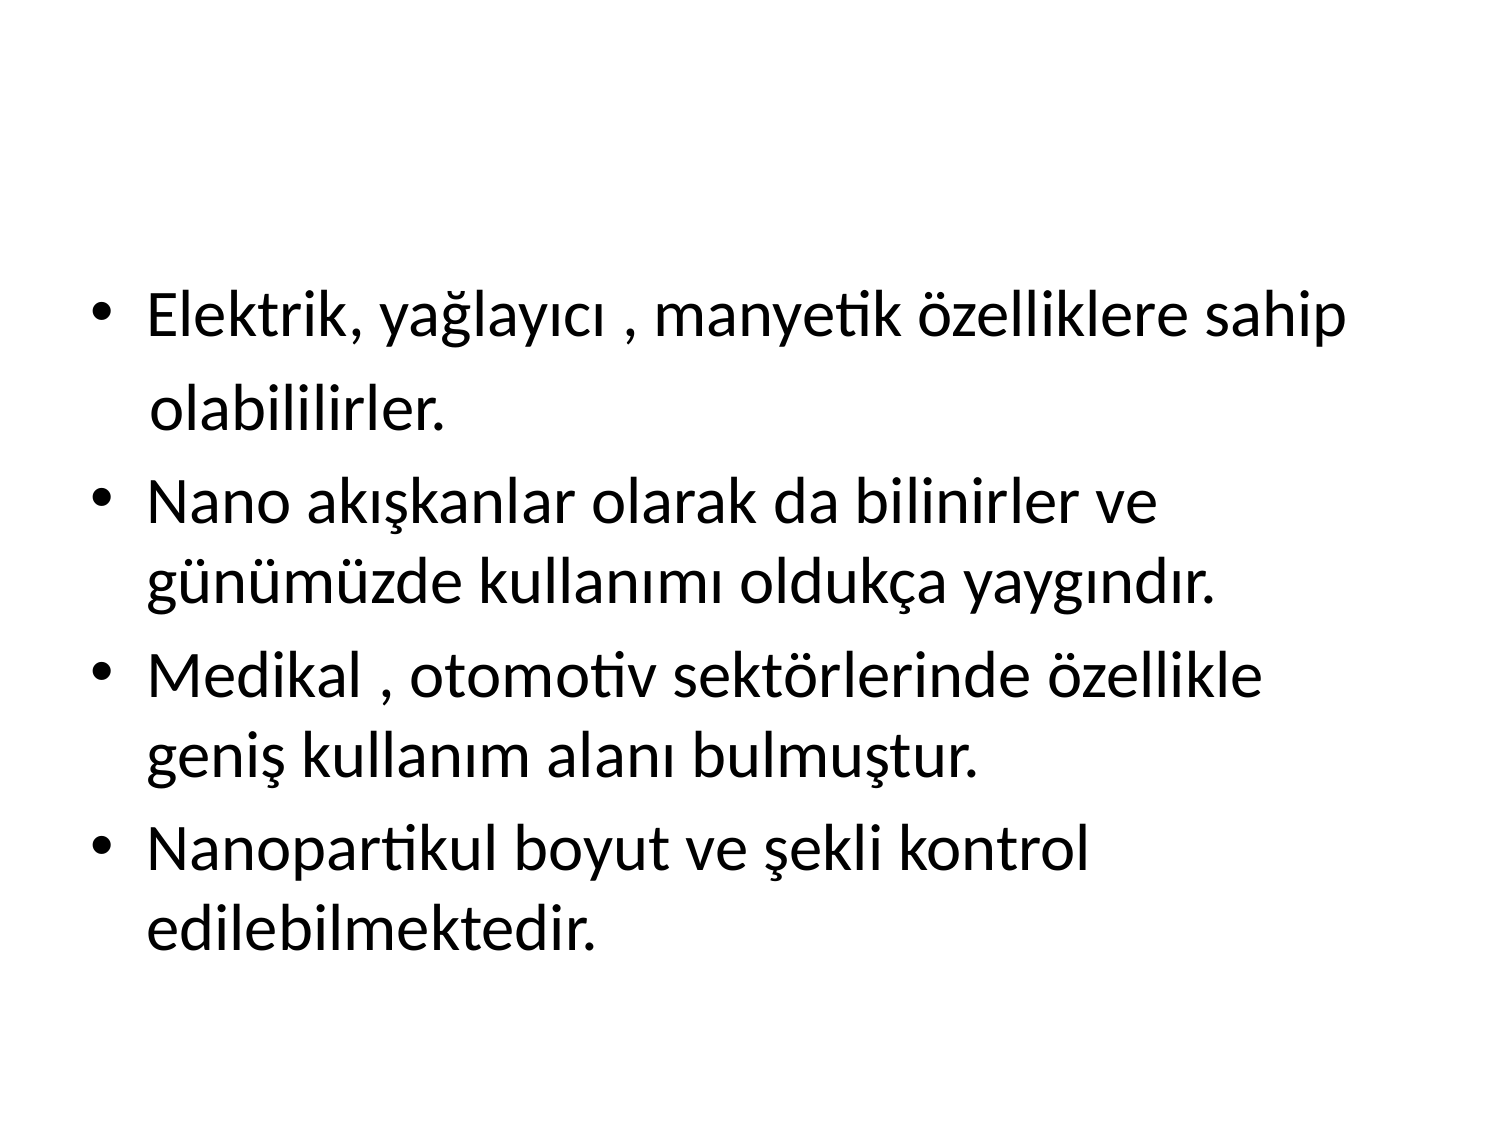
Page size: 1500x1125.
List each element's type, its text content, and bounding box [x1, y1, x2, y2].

list Elektrik, yağlayıcı , manyetik özelliklere sahip olabililirler. Nano akışkanlar olarak da bilinirler ve günümüzde kullanımı oldukça yaygındır. Medikal , otomotiv sektörlerinde özellikle geniş kullanım alanı bulmuştur. Nanopartikul boyut ve şekli kontrol edilebilmektedir. [75, 262, 1425, 1005]
